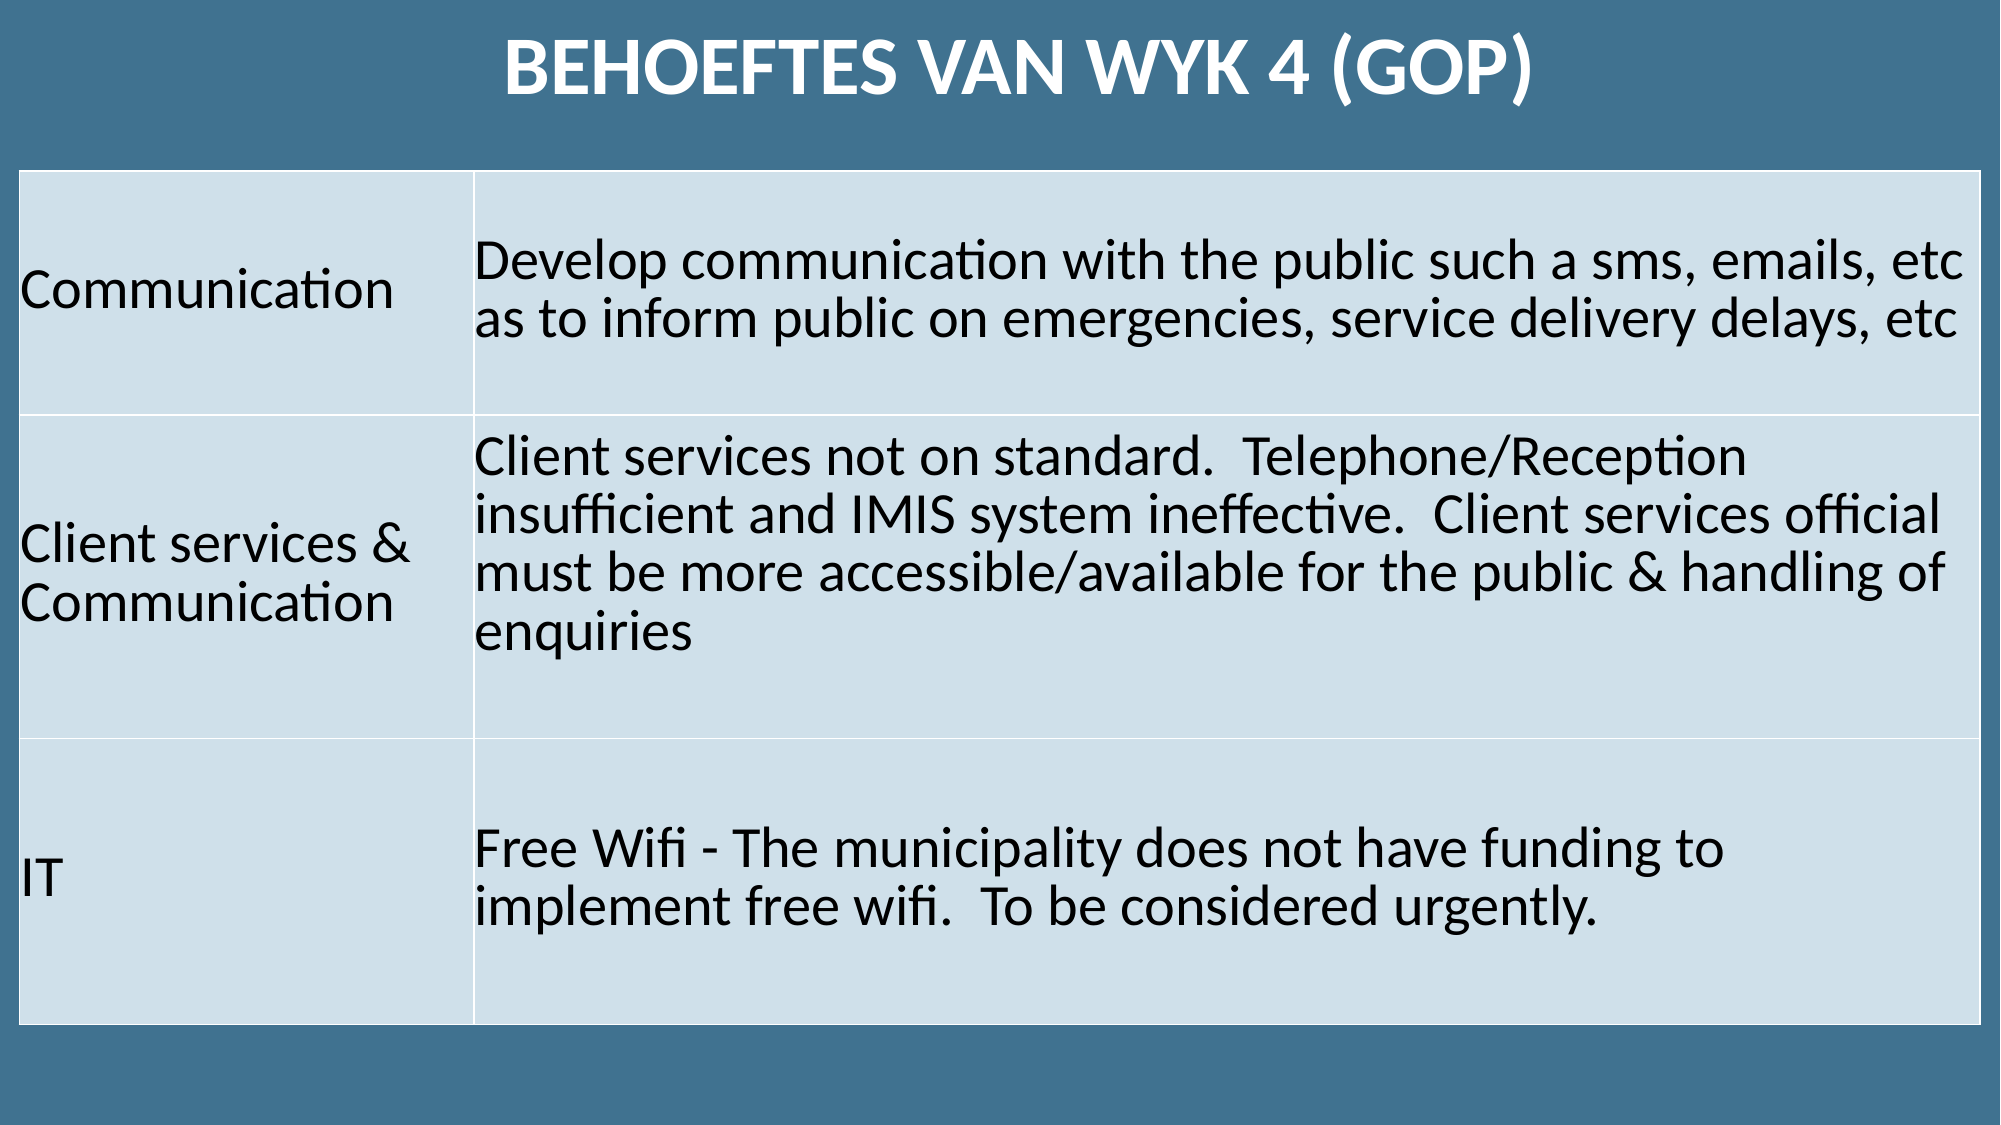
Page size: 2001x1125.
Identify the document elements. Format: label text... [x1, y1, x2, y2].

table_cell Free Wifi - The municipality does not have funding to implement free wifi. To be considered urgently. [475, 739, 1979, 1024]
text_box BEHOEFTES VAN WYK 4 (GOP) [39, 0, 2000, 822]
table_header Communication [20, 172, 473, 414]
table_cell Client services & Communication [20, 416, 473, 738]
table_cell Client services not on standard. Telephone/Reception insufficient and IMIS system ineffective. Client services official must be more accessible/available for the public & handling of enquiries [475, 416, 1979, 738]
table_header Develop communication with the public such a sms, emails, etc as to inform public on emergencies, service delivery delays, etc [475, 172, 1979, 414]
table_cell IT [20, 739, 473, 1024]
